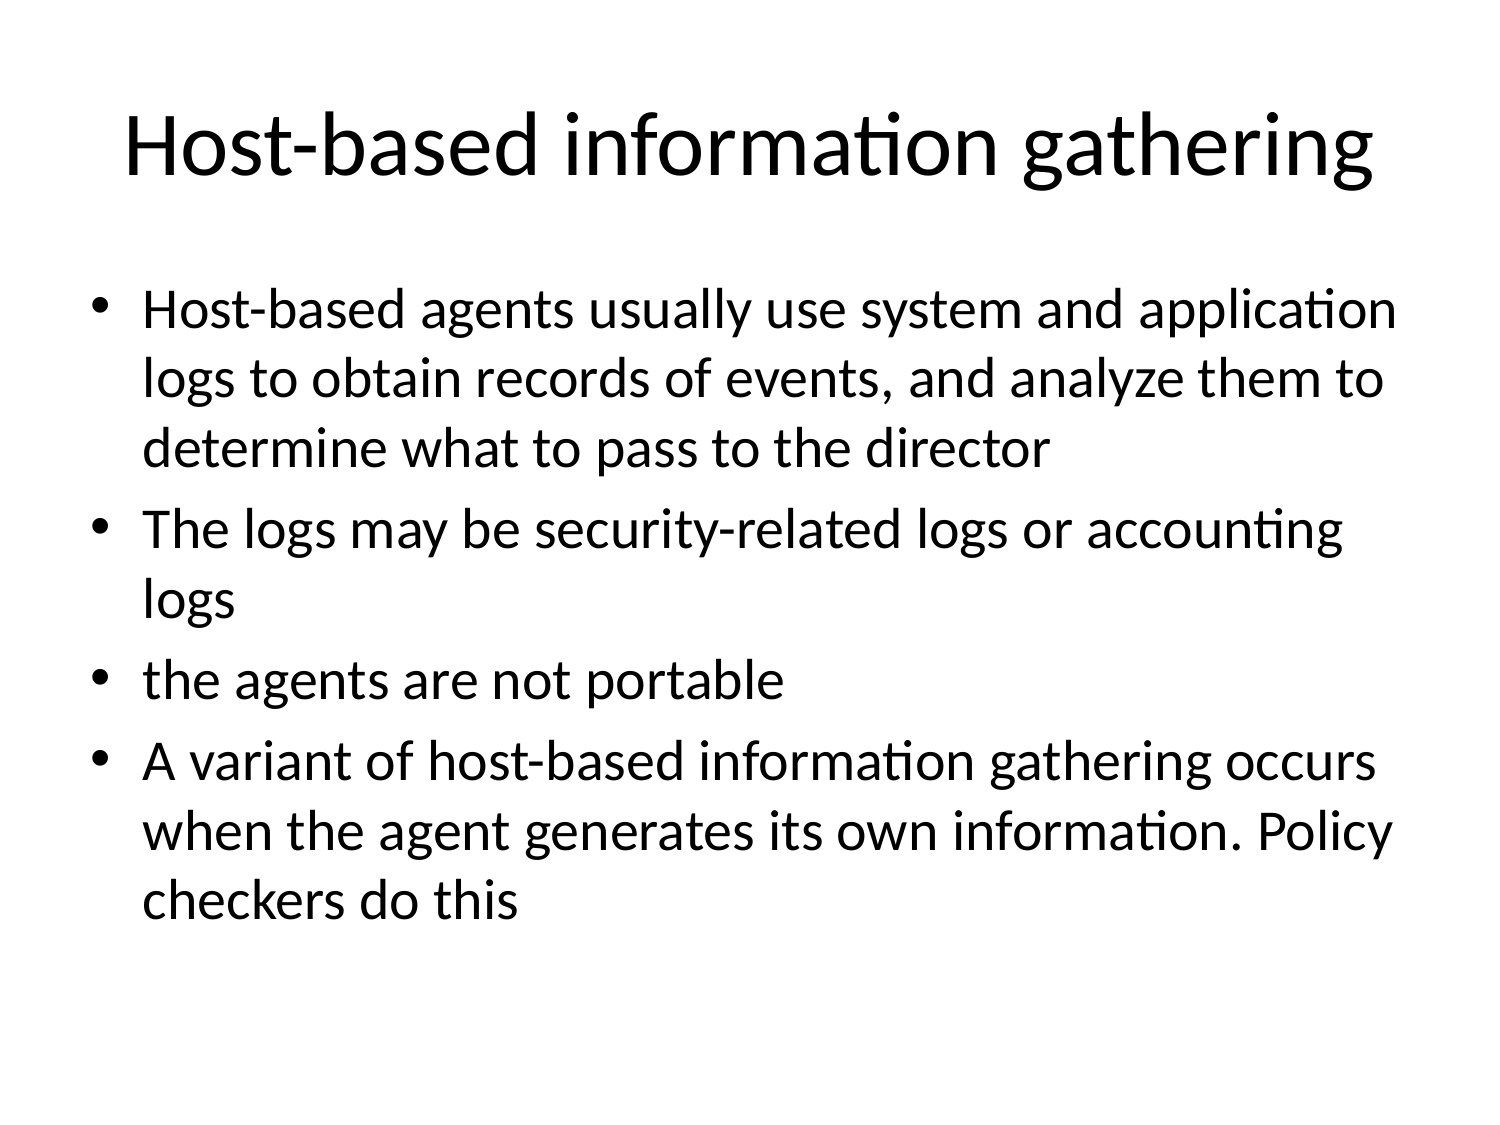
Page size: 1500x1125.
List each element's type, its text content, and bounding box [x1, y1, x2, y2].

title Host-based information gathering [75, 45, 1425, 233]
list Host-based agents usually use system and application logs to obtain records of events, and analyze them to determine what to pass to the director The logs may be security-related logs or accounting logs the agents are not portable A variant of host-based information gathering occurs when the agent generates its own information. Policy checkers do this [75, 262, 1425, 1005]
